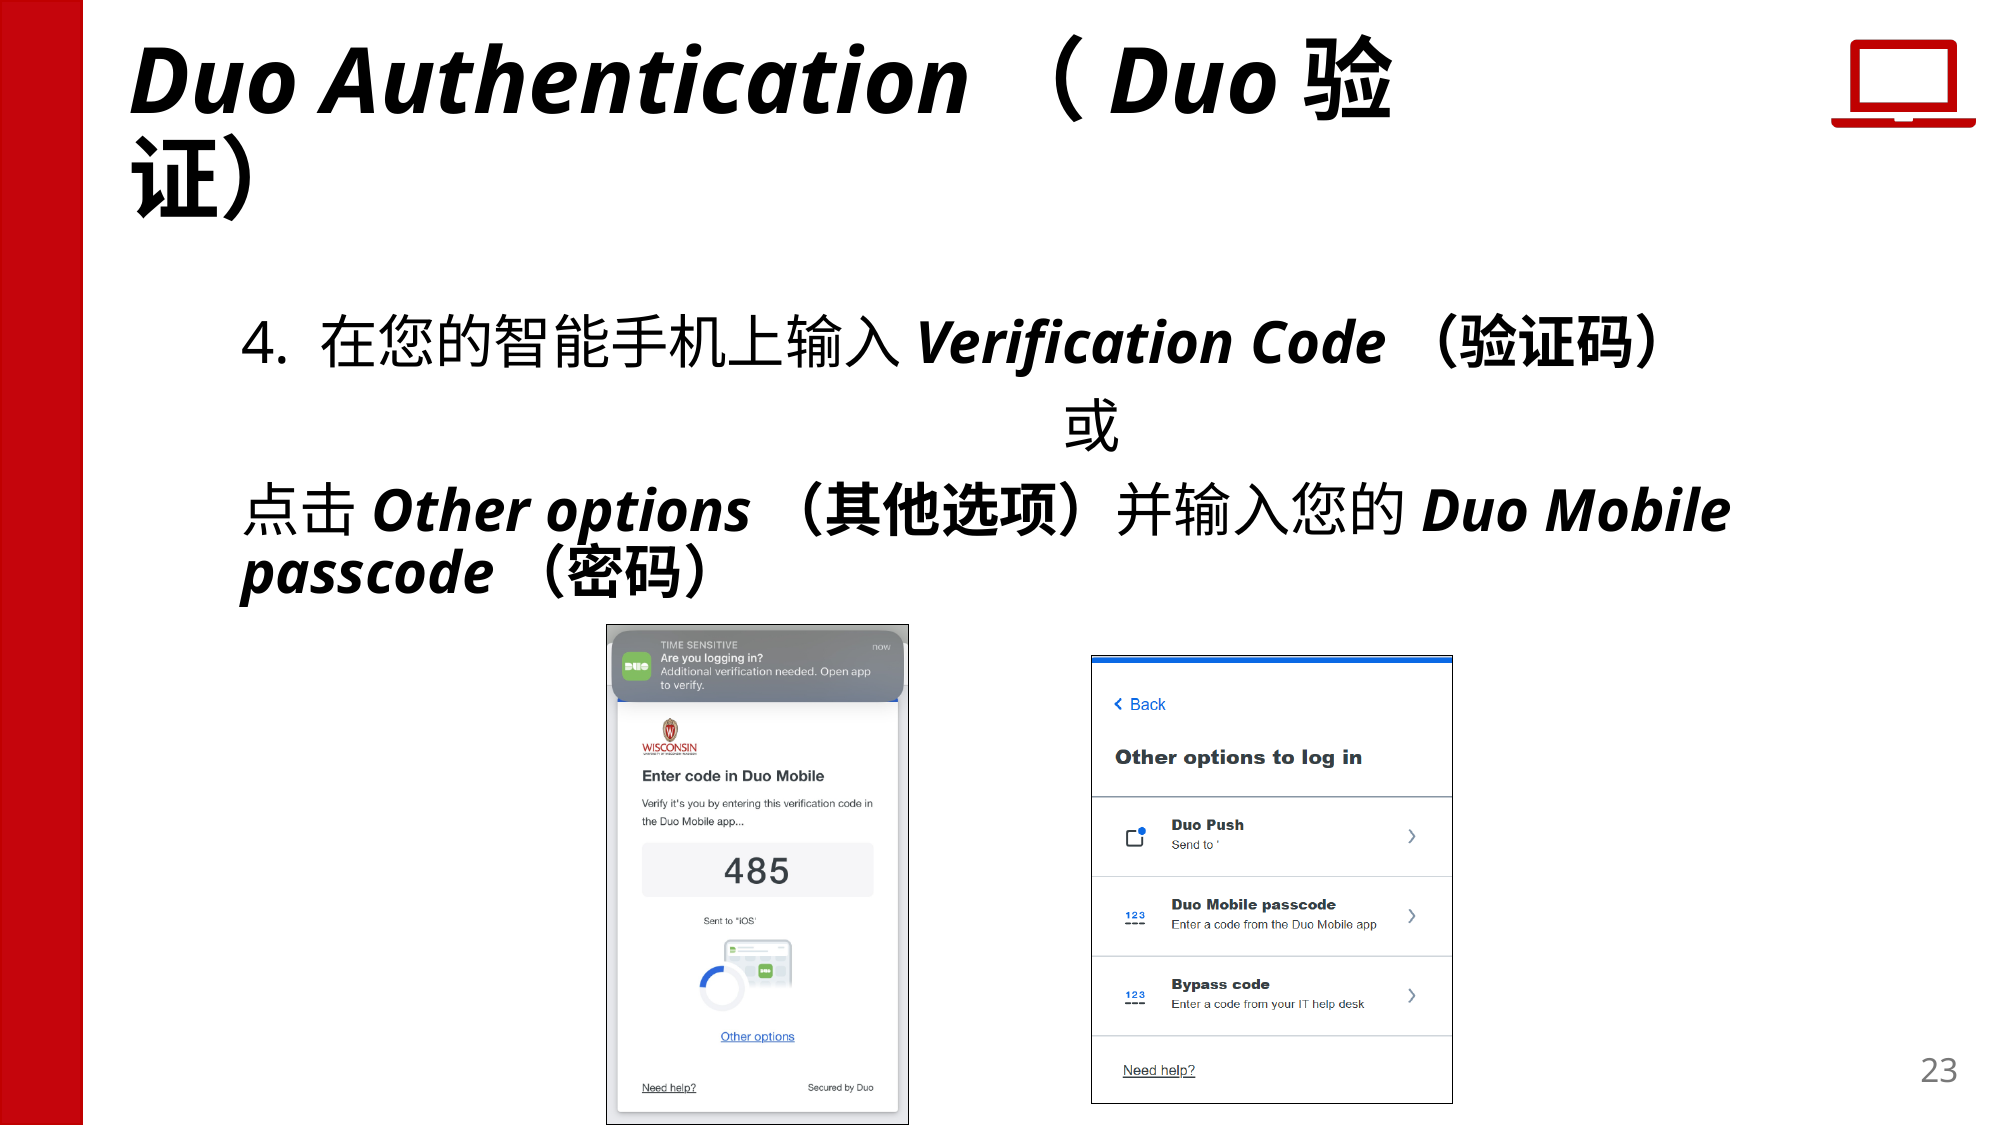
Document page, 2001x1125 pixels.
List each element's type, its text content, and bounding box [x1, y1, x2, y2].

title Duo Authentication（Duo验证） [113, 46, 1581, 221]
list 4. 在您的智能手机上输入Verification Code（验证码） 或 点击Other options（其他选项）并输入您的Duo Mobile passcode（密码） [226, 305, 1957, 894]
picture [605, 624, 909, 1125]
picture [1091, 655, 1454, 1105]
slide_number 23 [1523, 1041, 1974, 1102]
picture [1828, 7, 1980, 159]
